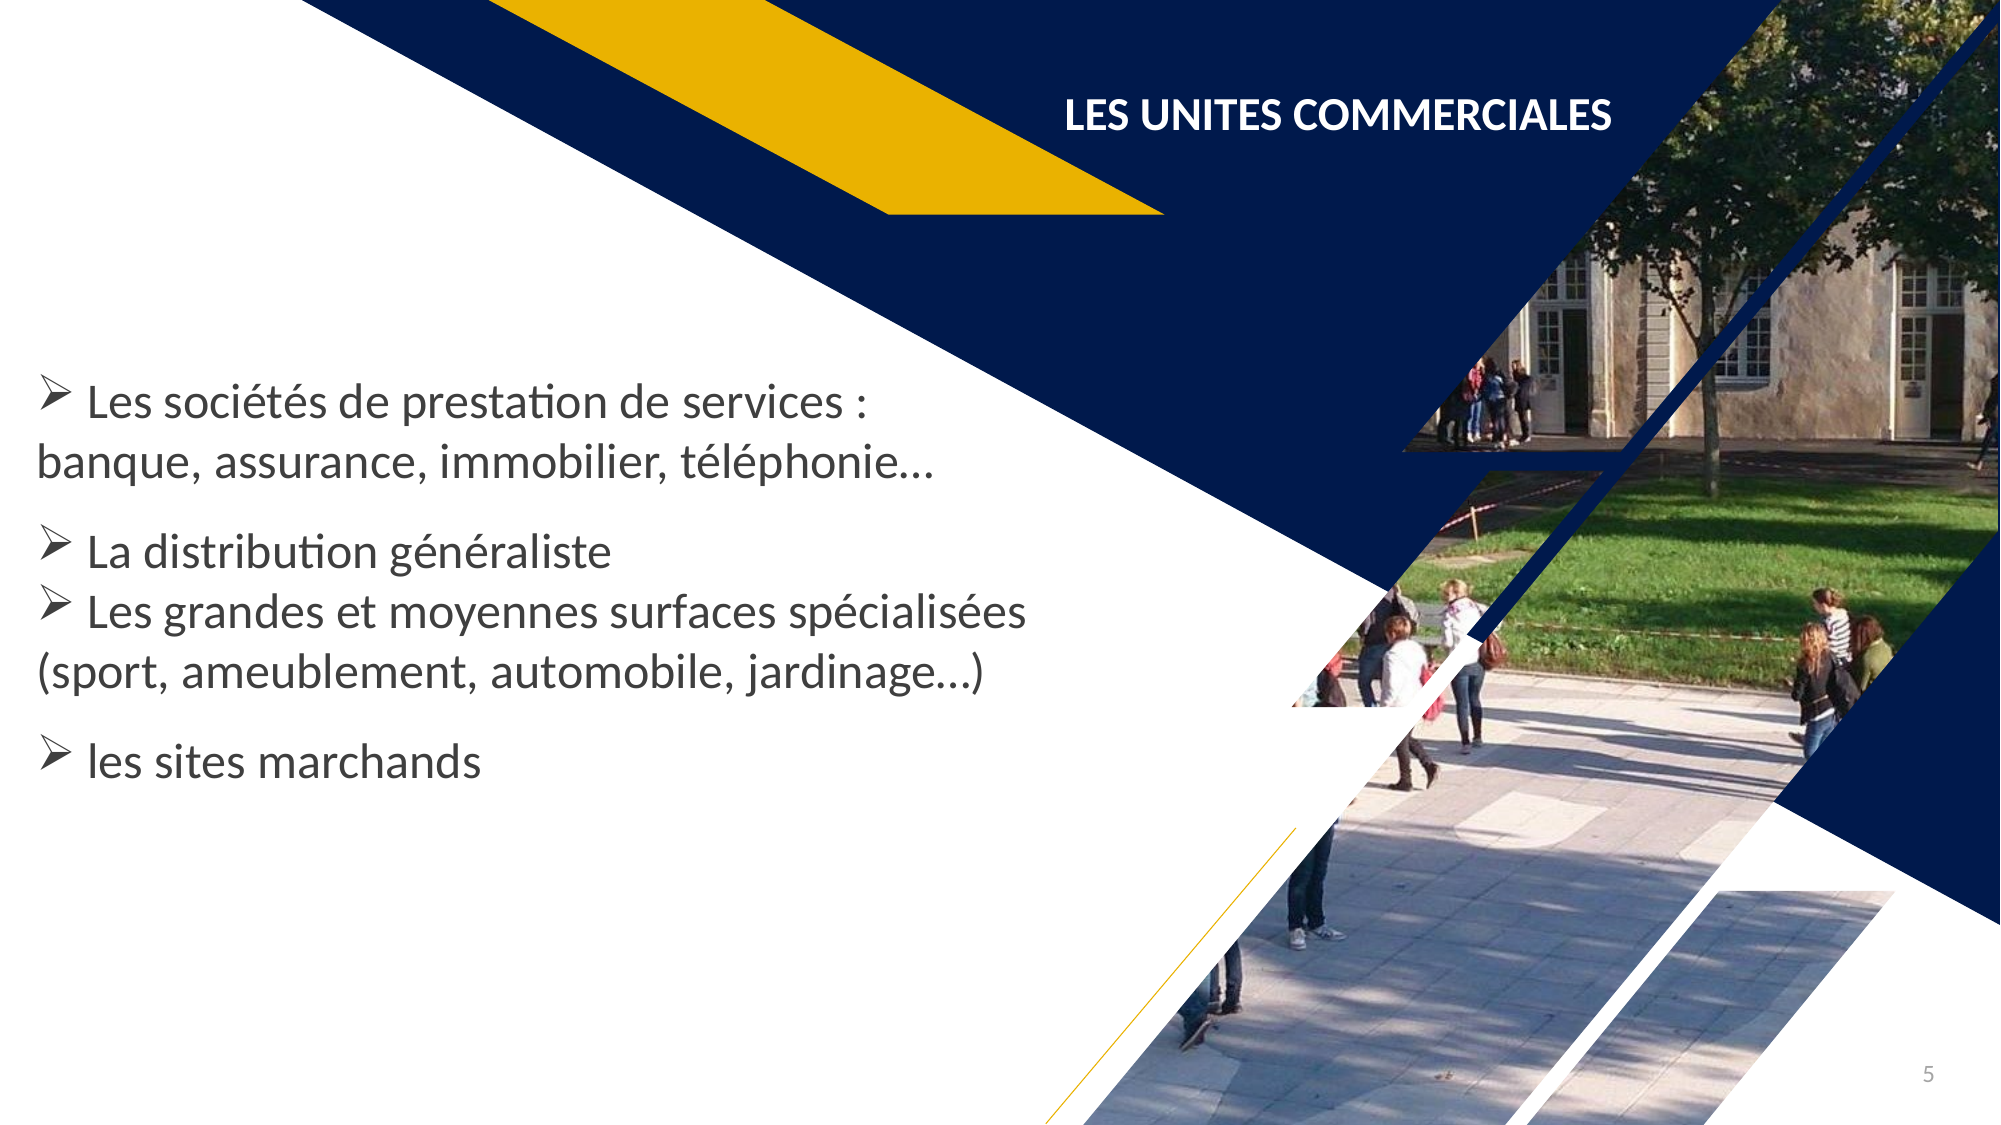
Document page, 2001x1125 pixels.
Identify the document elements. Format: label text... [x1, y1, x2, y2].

text_box Les sociétés de prestation de services : banque, assurance, immobilier, téléphonie… La distribution généraliste Les grandes et moyennes surfaces spécialisées (sport, ameublement, automobile, jardinage…) les sites marchands [21, 360, 1045, 856]
picture [1083, 0, 2000, 1125]
text_box LES UNITES COMMERCIALES [1045, 40, 1083, 141]
